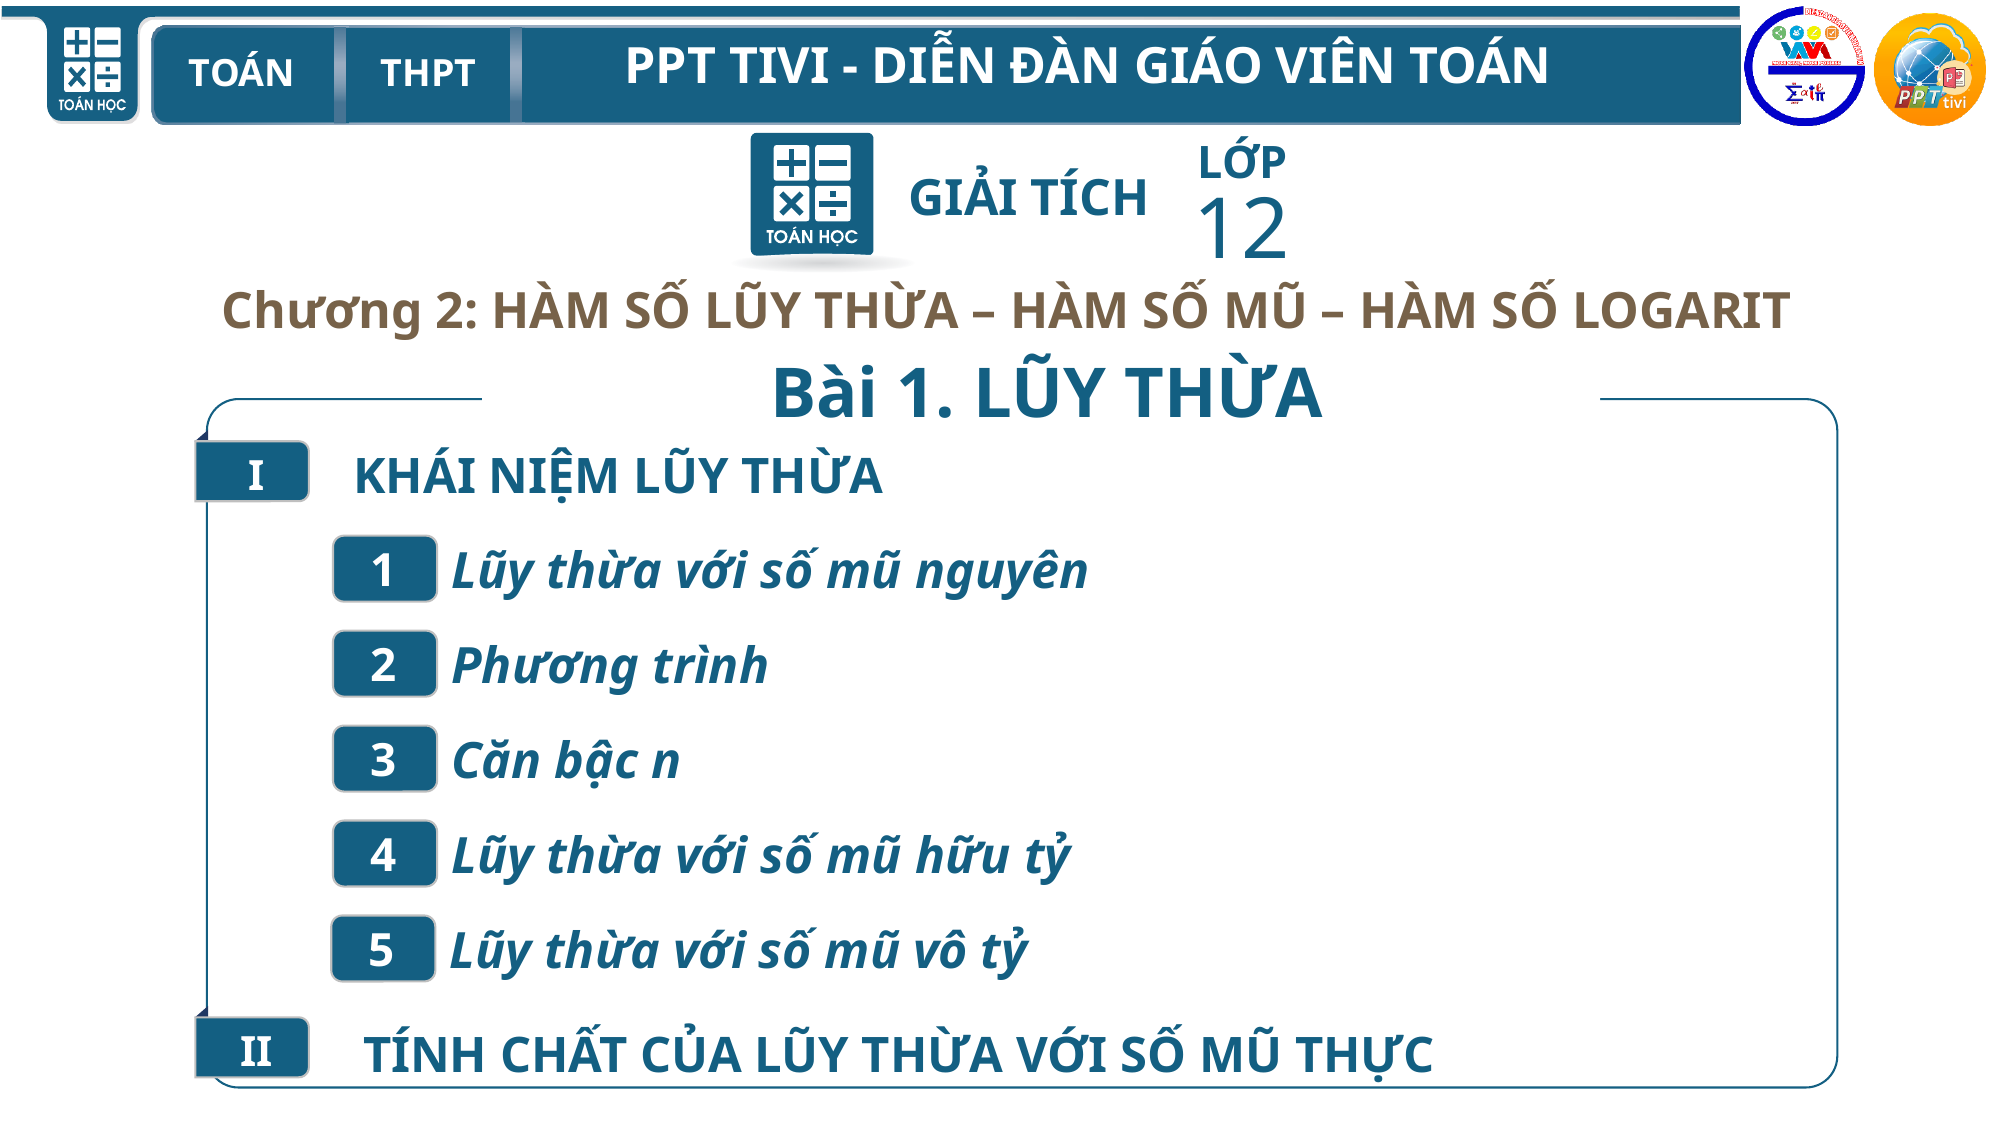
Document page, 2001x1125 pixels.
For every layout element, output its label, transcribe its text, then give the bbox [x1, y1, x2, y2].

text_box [332, 530, 1174, 607]
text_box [332, 625, 1341, 702]
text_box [194, 429, 909, 512]
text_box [331, 910, 1173, 987]
picture [1, 17, 1741, 125]
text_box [194, 1005, 1471, 1091]
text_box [730, 132, 915, 273]
picture [1744, 6, 1865, 126]
picture [1873, 12, 1986, 126]
text_box [205, 398, 1839, 1089]
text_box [481, 364, 1601, 436]
text_box GIẢI TÍCH [915, 161, 1158, 229]
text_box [332, 720, 1174, 797]
text_box Chương 2: HÀM SỐ LŨY THỪA – HÀM SỐ MŨ – HÀM SỐ LOGARIT [6, 274, 2000, 342]
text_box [1168, 130, 1317, 281]
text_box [332, 815, 1174, 892]
